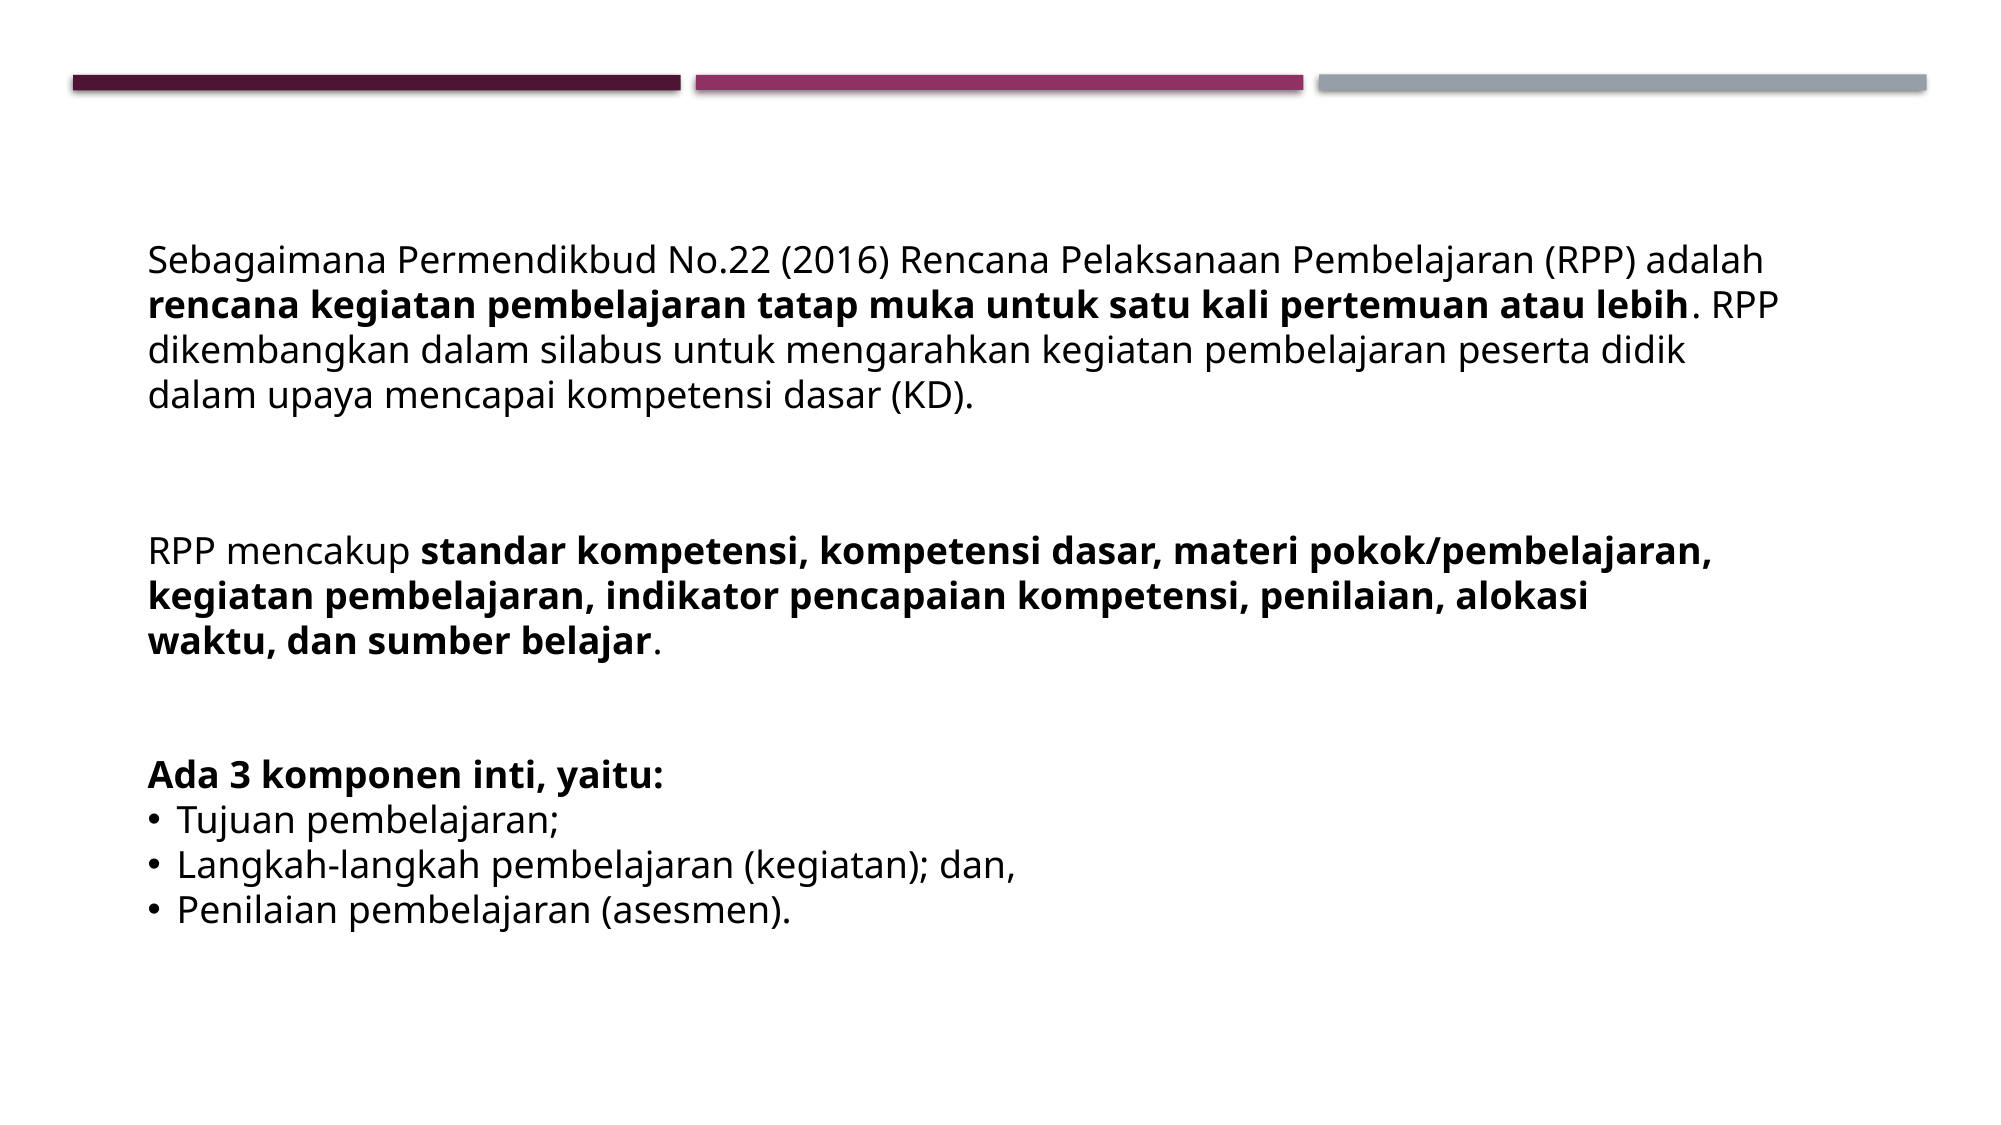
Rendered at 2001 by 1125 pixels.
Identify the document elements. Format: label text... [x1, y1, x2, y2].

text_box Sebagaimana Permendikbud No.22 (2016) Rencana Pelaksanaan Pembelajaran (RPP) adalah rencana kegiatan pembelajaran tatap muka untuk satu kali pertemuan atau lebih. RPP dikembangkan dalam silabus untuk mengarahkan kegiatan pembelajaran peserta didik dalam upaya mencapai kompetensi dasar (KD). [132, 228, 1798, 423]
text_box RPP mencakup standar kompetensi, kompetensi dasar, materi pokok/pembelajaran, kegiatan pembelajaran, indikator pencapaian kompetensi, penilaian, alokasi waktu, dan sumber belajar. [132, 519, 1744, 670]
text_box Ada 3 komponen inti, yaitu: Tujuan pembelajaran; Langkah-langkah pembelajaran (kegiatan); dan, Penilaian pembelajaran (asesmen). [132, 743, 1727, 939]
